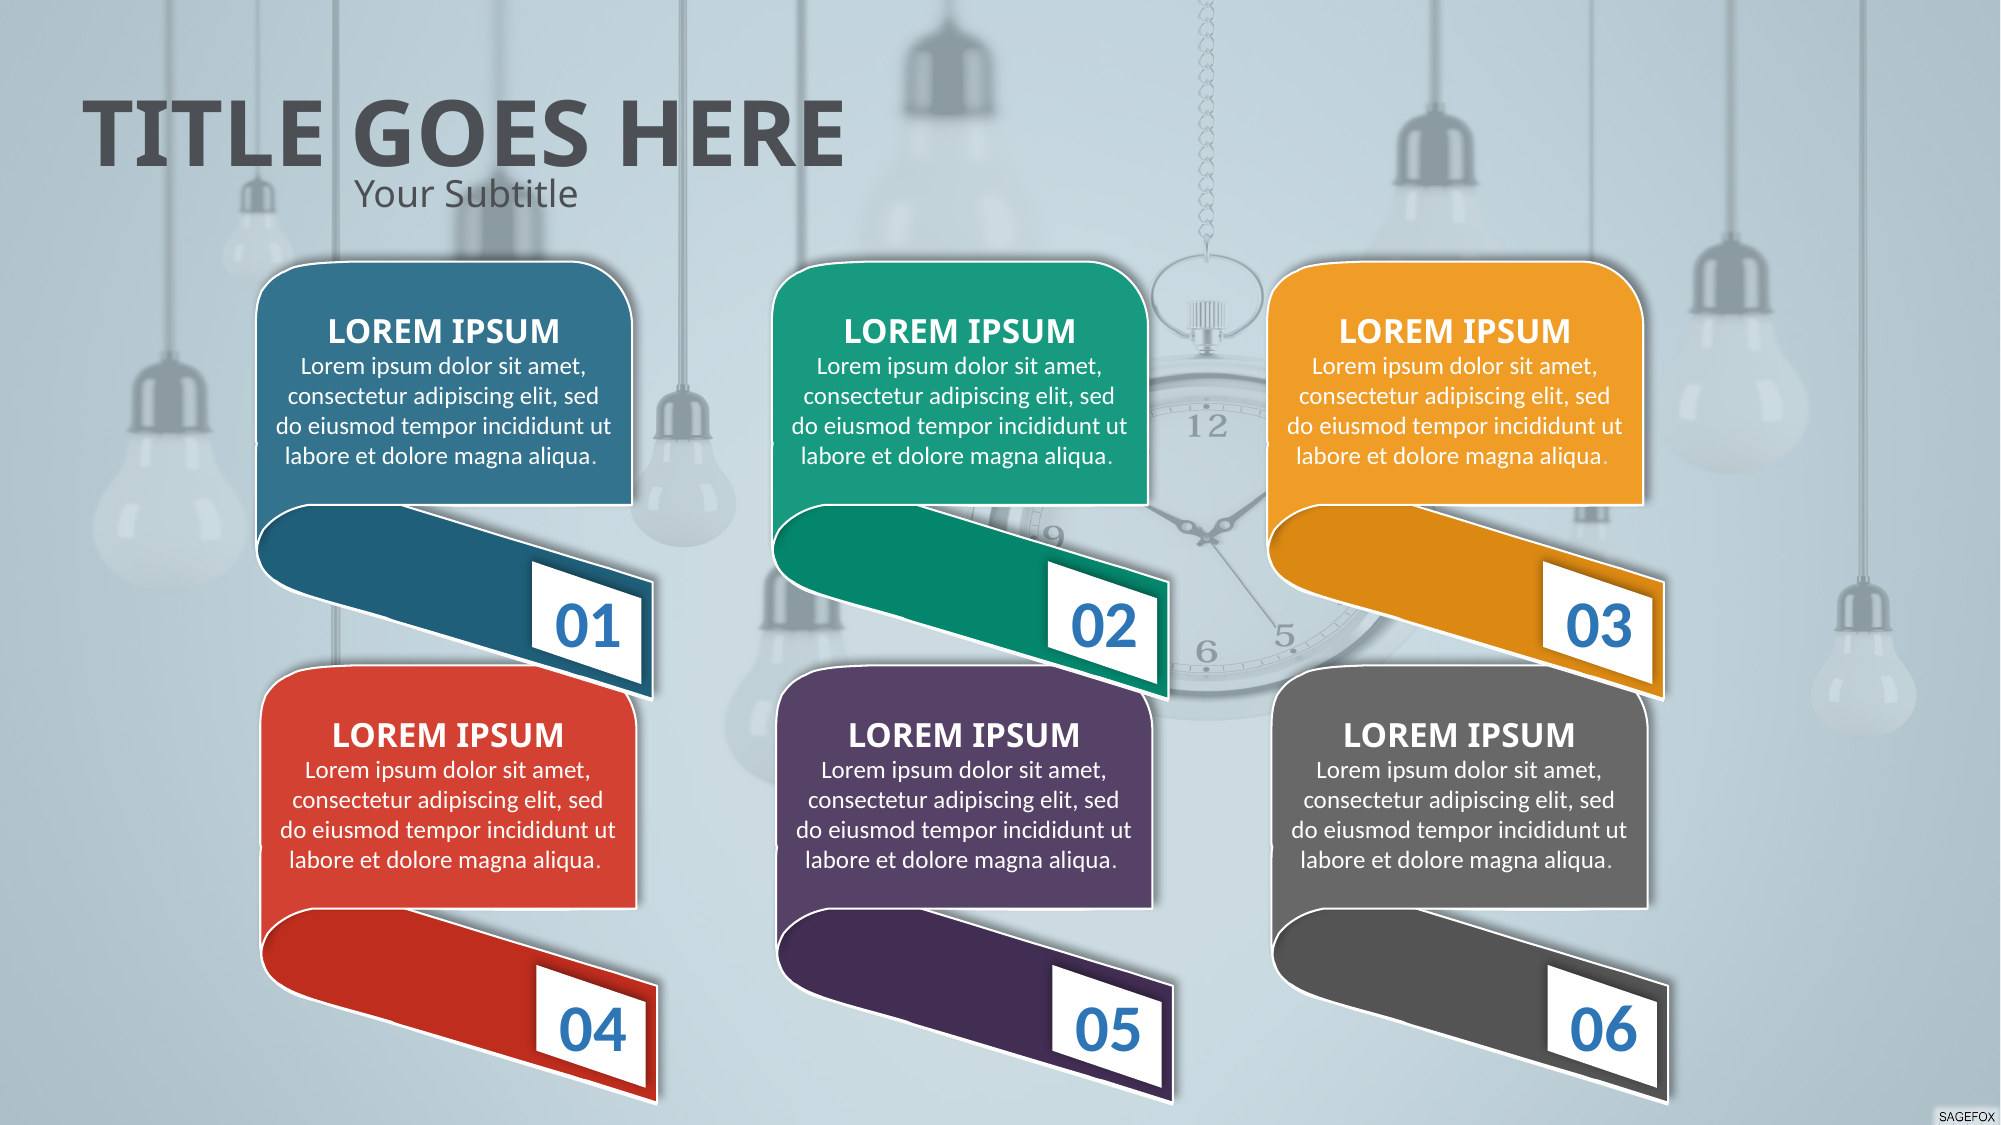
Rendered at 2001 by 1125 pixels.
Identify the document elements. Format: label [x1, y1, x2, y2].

picture [1936, 1111, 1997, 1125]
text_box [1267, 261, 1644, 552]
text_box [260, 700, 637, 955]
text_box [776, 700, 1153, 955]
text_box [260, 858, 658, 1103]
text_box [255, 261, 633, 552]
text_box [13, 66, 918, 224]
text_box [776, 858, 1173, 1103]
text_box [1271, 700, 1648, 955]
text_box [771, 455, 1169, 700]
text_box [256, 455, 653, 700]
text_box [771, 261, 1148, 552]
text_box [1271, 858, 1669, 1103]
text_box [1267, 455, 1664, 700]
